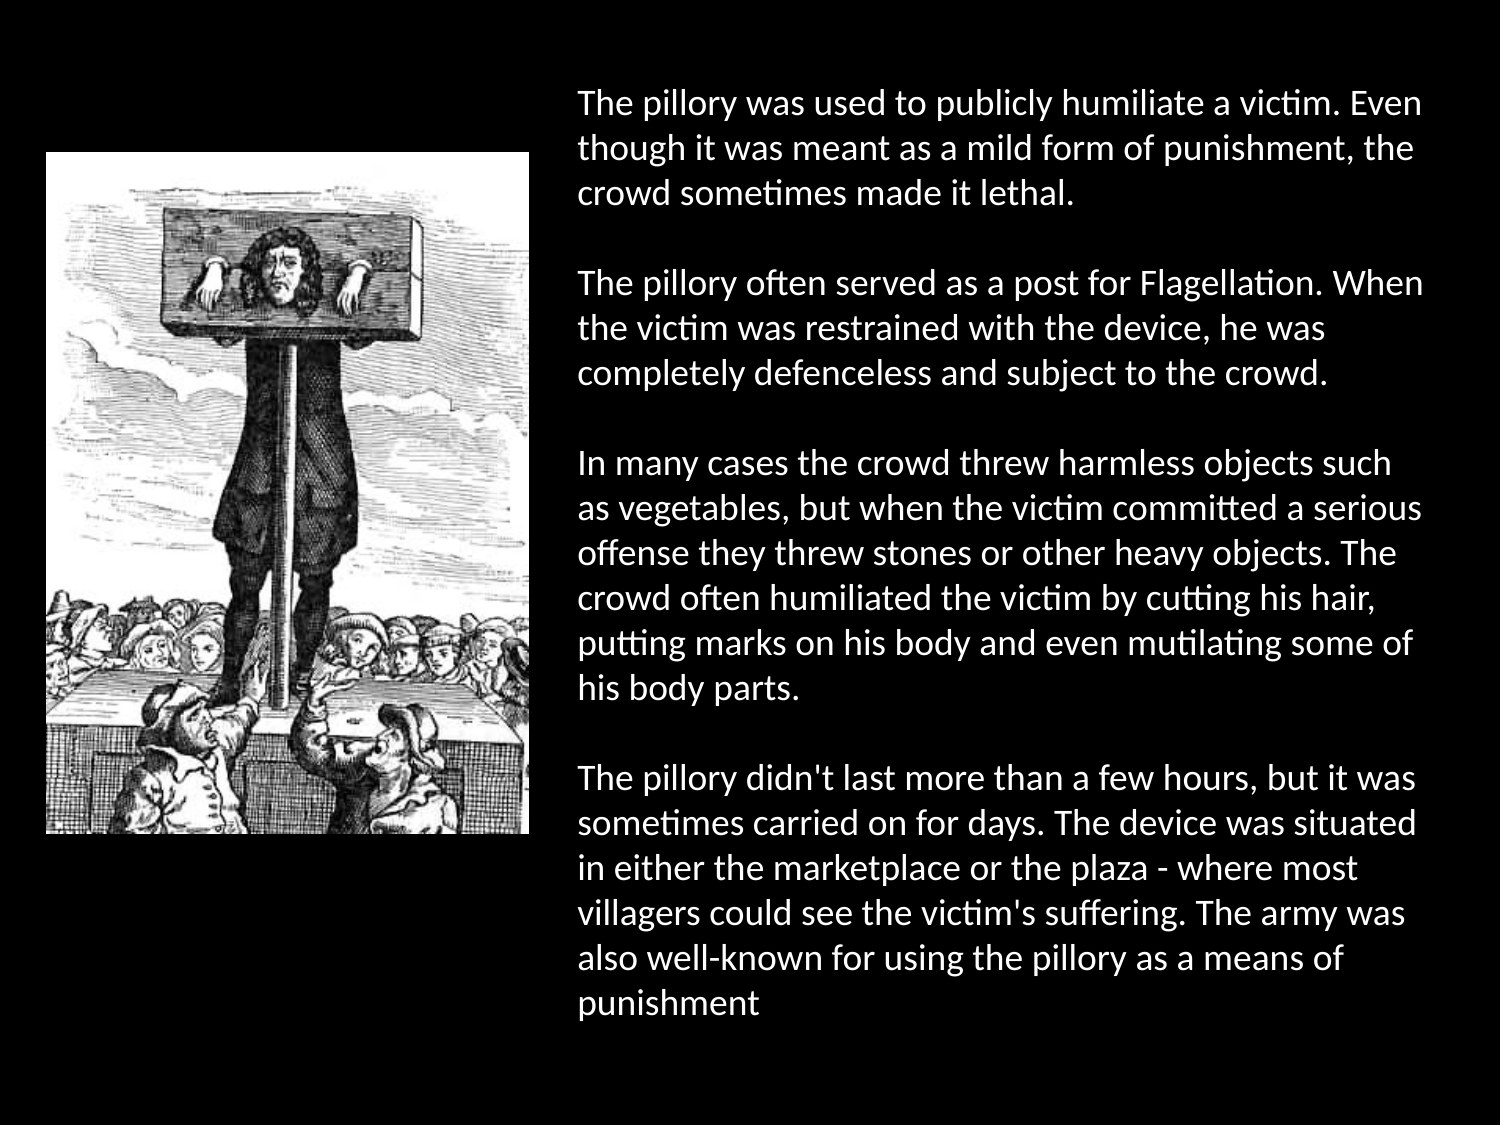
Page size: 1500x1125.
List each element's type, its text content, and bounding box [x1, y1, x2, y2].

picture [46, 152, 529, 834]
text_box The pillory was used to publicly humiliate a victim. Even though it was meant as a mild form of punishment, the crowd sometimes made it lethal. The pillory often served as a post for Flagellation. When the victim was restrained with the device, he was completely defenceless and subject to the crowd. In many cases the crowd threw harmless objects such as vegetables, but when the victim committed a serious offense they threw stones or other heavy objects. The crowd often humiliated the victim by cutting his hair, putting marks on his body and even mutilating some of his body parts. The pillory didn't last more than a few hours, but it was sometimes carried on for days. The device was situated in either the marketplace or the plaza - where most villagers could see the victim's suffering. The army was also well-known for using the pillory as a means of punishment [562, 70, 1442, 1030]
